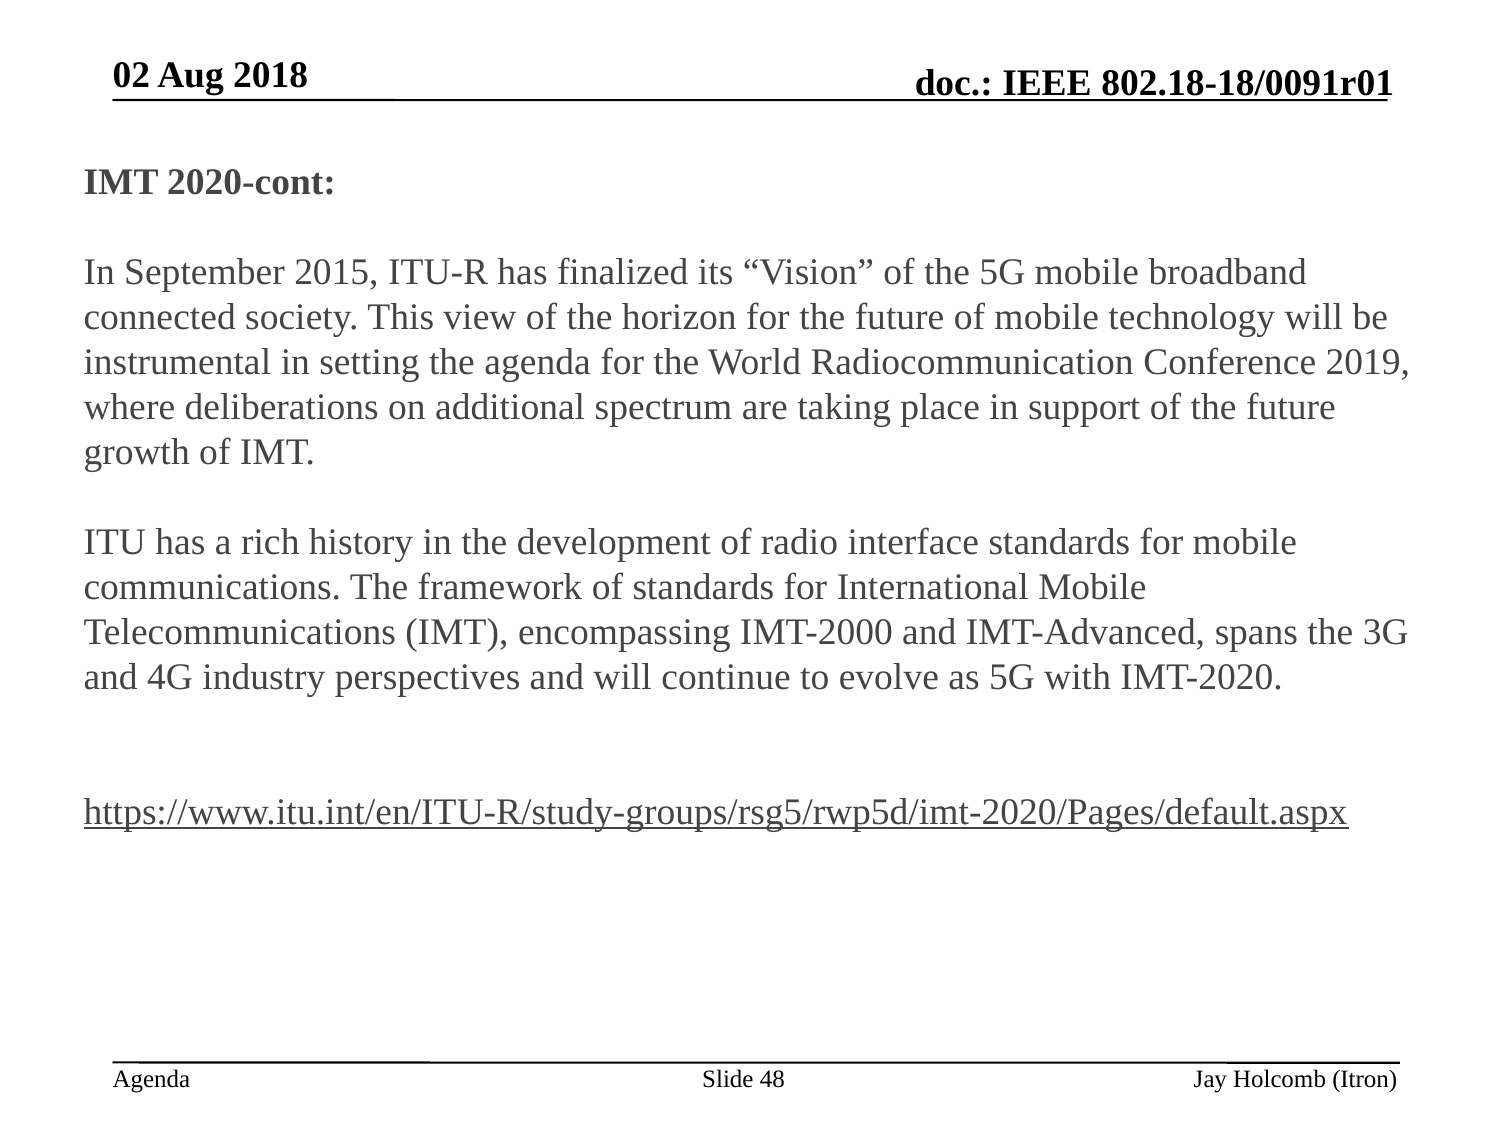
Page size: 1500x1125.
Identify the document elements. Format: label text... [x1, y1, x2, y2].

slide_number Slide 48 [687, 1061, 800, 1123]
text_box IMT 2020-cont: In September 2015, ITU-R has finalized its “Vision” of the 5G mobile broadband connected society. This view of the horizon for the future of mobile technology will be instrumental in setting the agenda for the World Radiocommunication Conference 2019, where deliberations on additional spectrum are taking place in support of the future growth of IMT. ITU has a rich history in the development of radio interface standards for mobile communications. The framework of standards for International Mobile Telecommunications (IMT), encompassing IMT-2000 and IMT-Advanced, spans the 3G and 4G industry perspectives and will continue to evolve as 5G with IMT-2020. https://www.itu.int/en/ITU-R/study-groups/rsg5/rwp5d/imt-2020/Pages/default.aspx [68, 149, 1432, 840]
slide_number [112, 49, 476, 95]
footer Jay Holcomb (Itron) [874, 1061, 1398, 1093]
